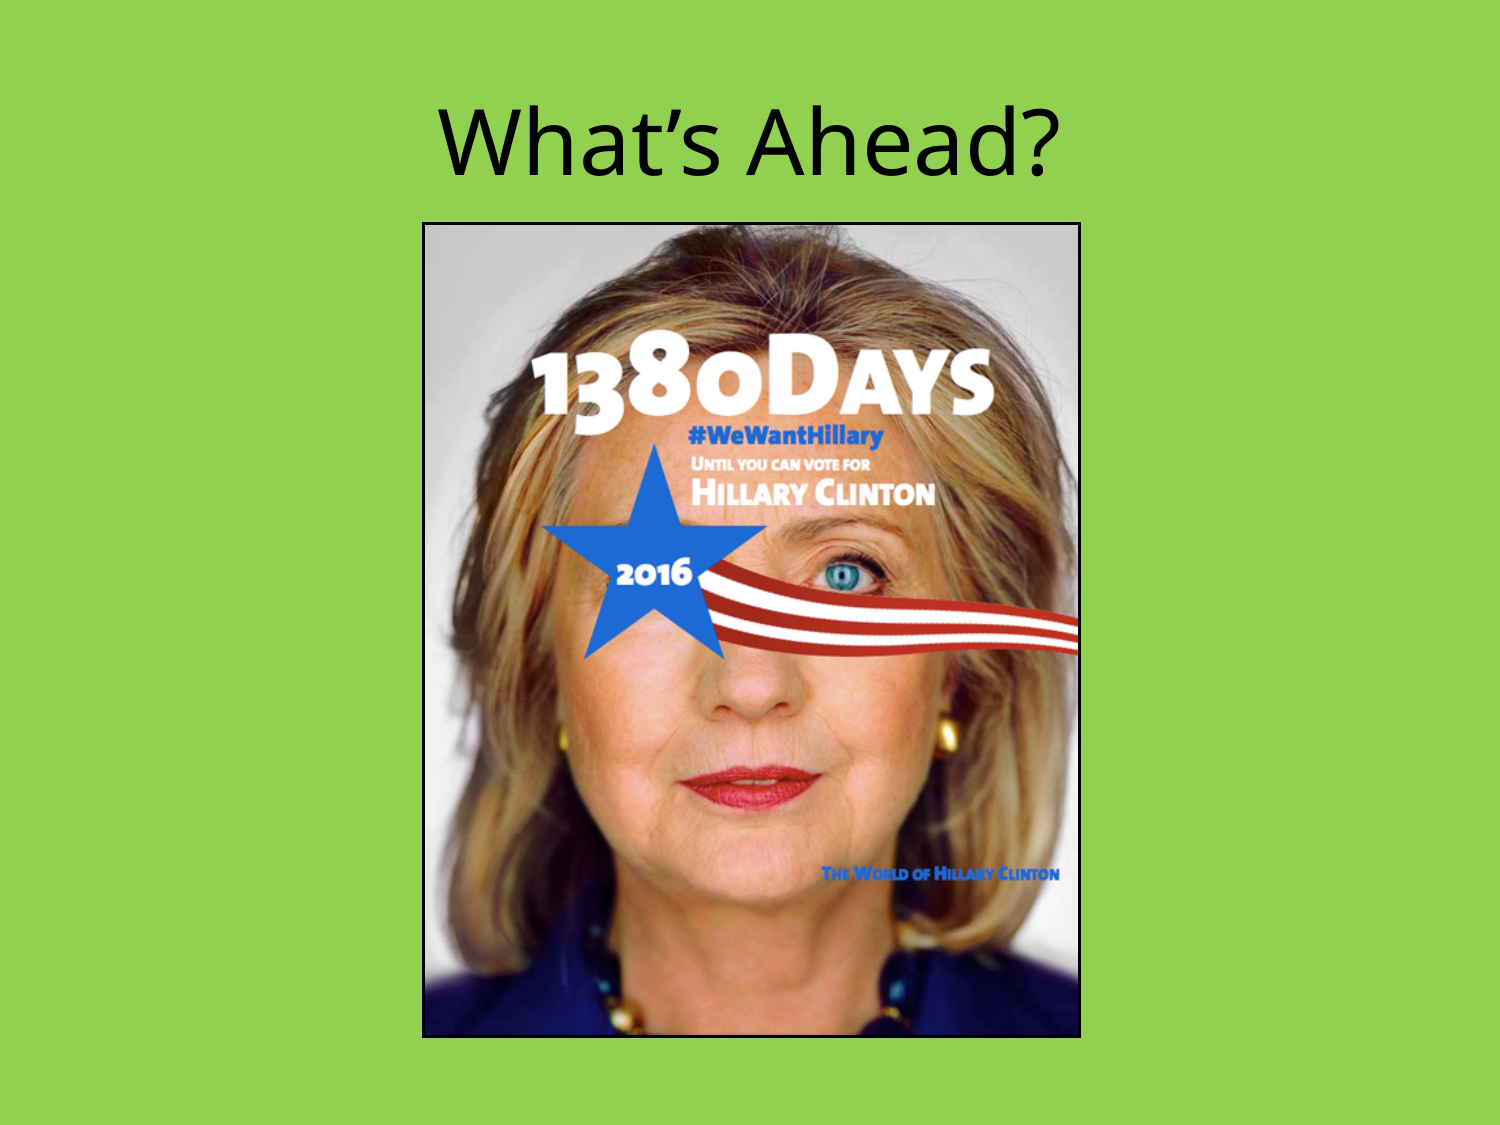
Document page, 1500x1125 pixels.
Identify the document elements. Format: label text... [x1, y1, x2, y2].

title What’s Ahead? [75, 45, 1425, 233]
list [424, 224, 1079, 1036]
